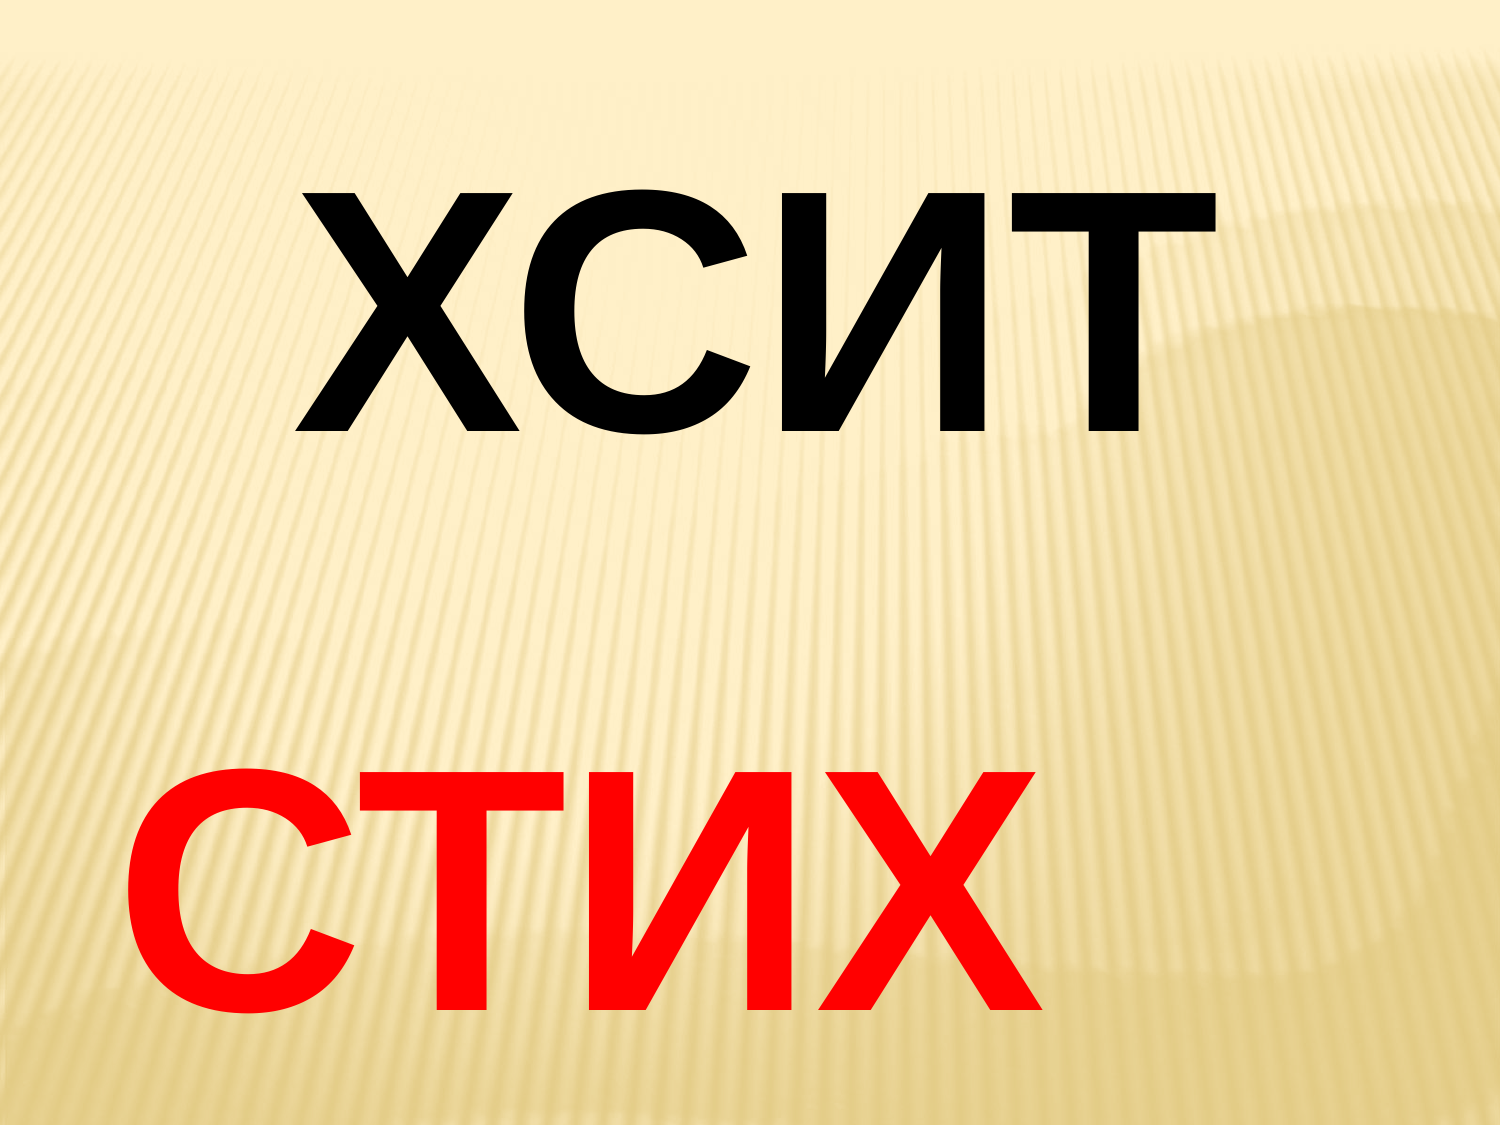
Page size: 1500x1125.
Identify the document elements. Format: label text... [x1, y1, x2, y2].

text_box СТИХ [100, 656, 1376, 1087]
text_box ХСИТ [17, 78, 1495, 508]
